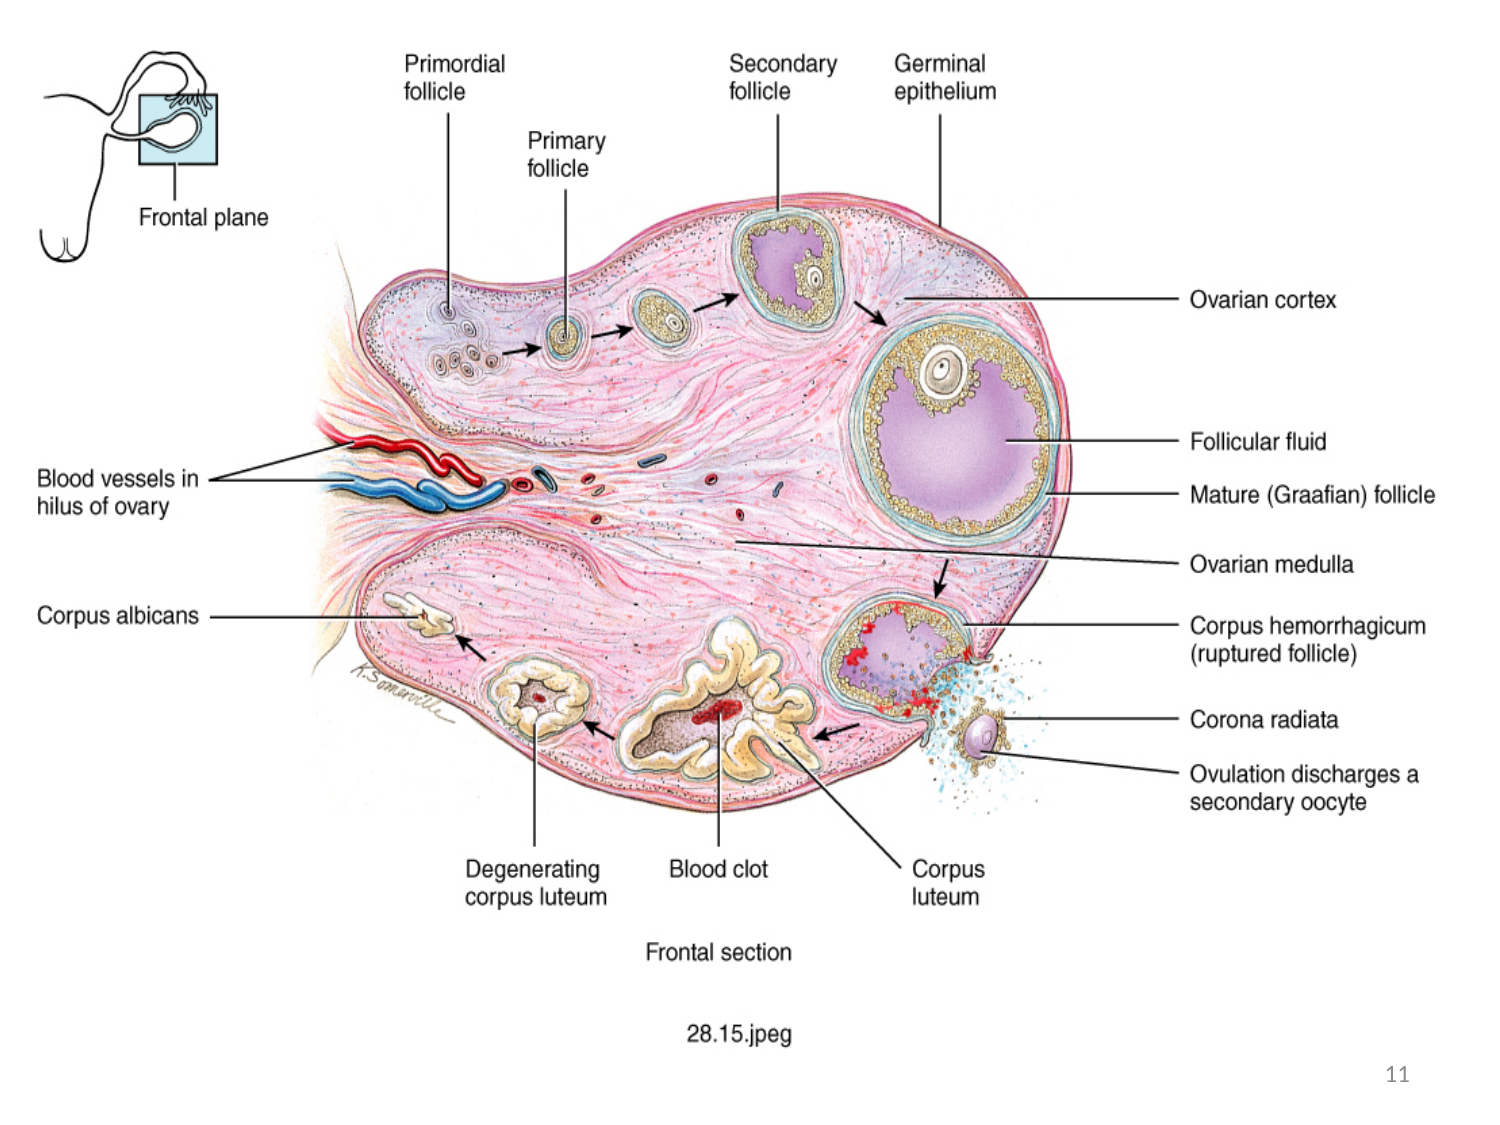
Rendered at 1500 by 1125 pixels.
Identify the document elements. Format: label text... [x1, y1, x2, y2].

slide_number 11 [1074, 1058, 1425, 1103]
picture [37, 49, 1438, 1051]
